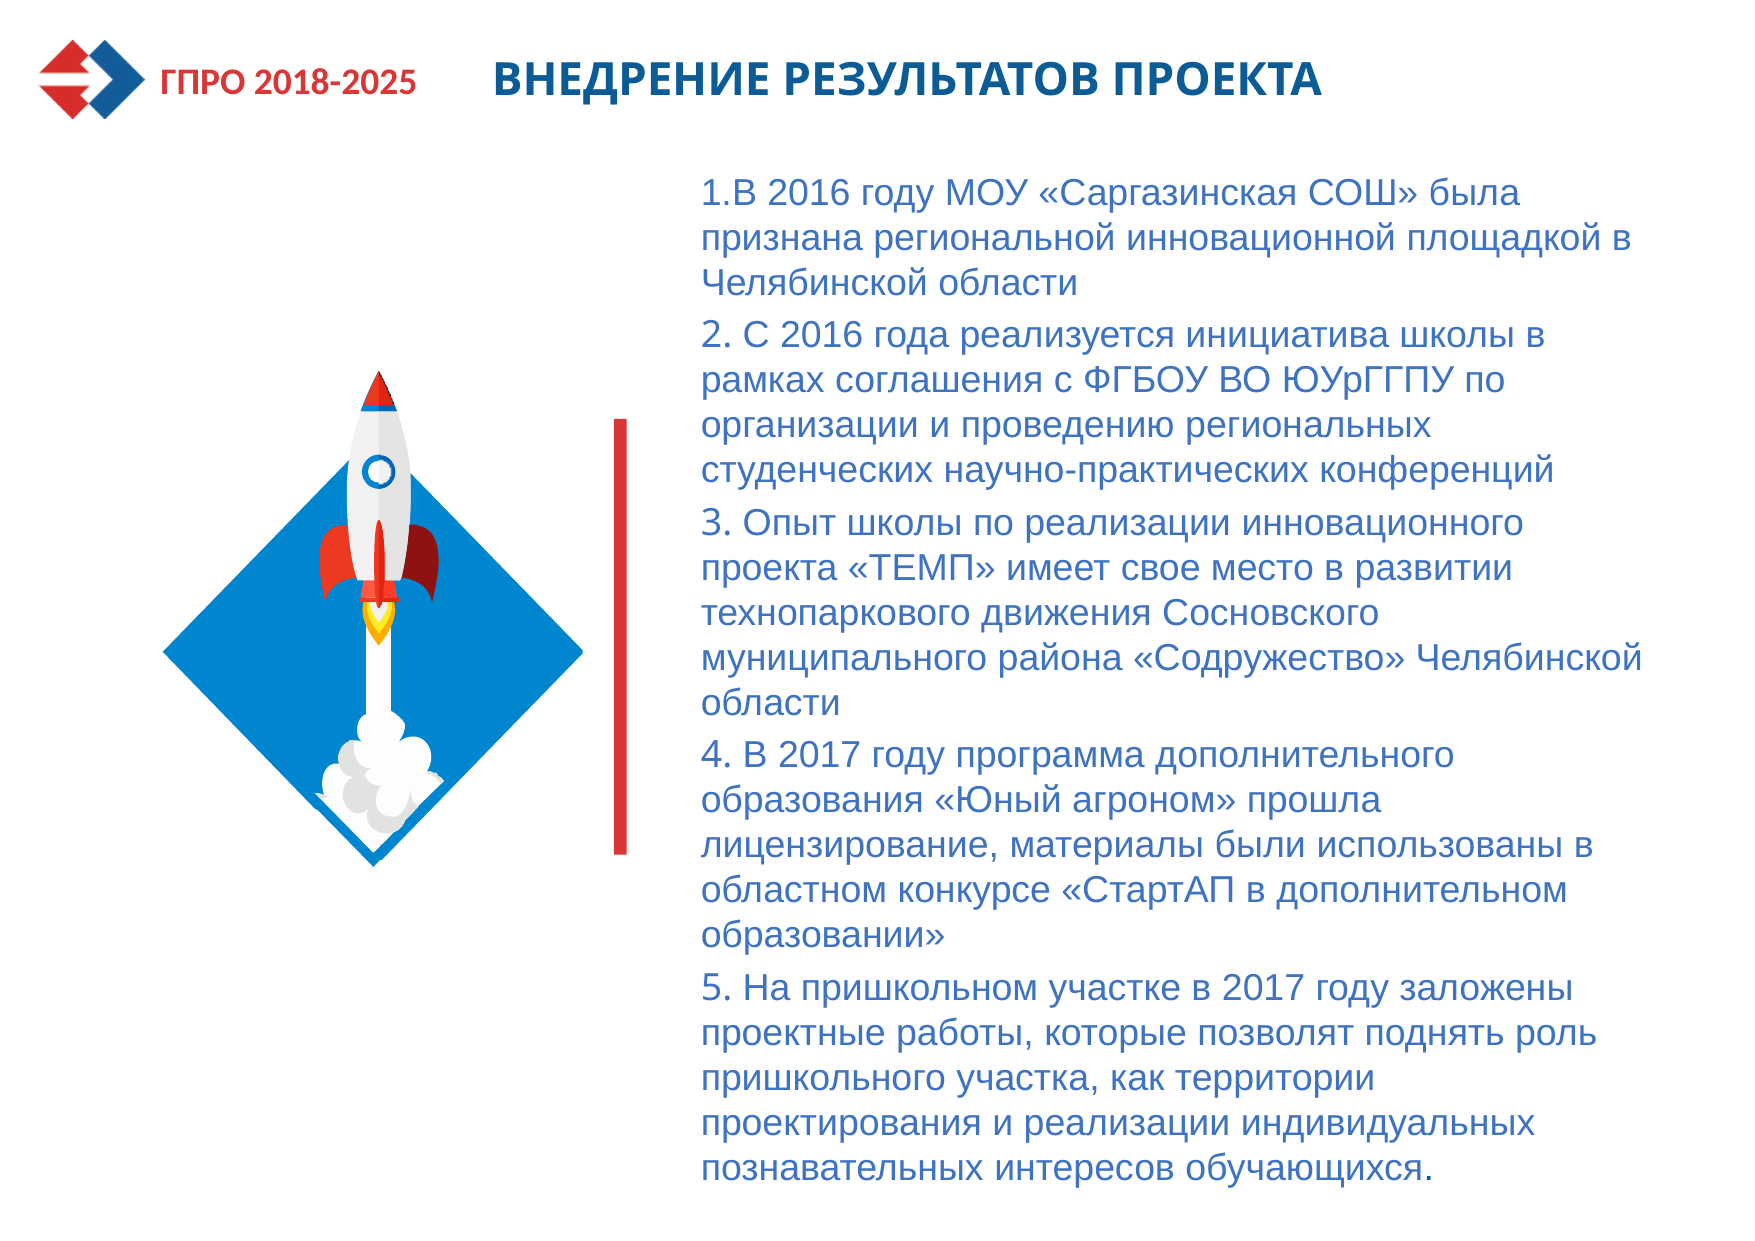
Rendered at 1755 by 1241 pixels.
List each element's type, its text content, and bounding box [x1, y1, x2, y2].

picture [162, 368, 583, 868]
picture [33, 40, 145, 119]
title ВНЕДРЕНИЕ РЕЗУЛЬТАТОВ ПРОЕКТА [475, 0, 1728, 154]
list 1.В 2016 году МОУ «Саргазинская СОШ» была признана региональной инновационной площадкой в Челябинской области 2. С 2016 года реализуется инициатива школы в рамках соглашения с ФГБОУ ВО ЮУрГГПУ по организации и проведению региональных студенческих научно-практических конференций 3. Опыт школы по реализации инновационного проекта «ТЕМП» имеет свое место в развитии технопаркового движения Сосновского муниципального района «Содружество» Челябинской области 4. В 2017 году программа дополнительного образования «Юный агроном» прошла лицензирование, материалы были использованы в областном конкурсе «СтартАП в дополнительном образовании» 5. На пришкольном участке в 2017 году заложены проектные работы, которые позволят поднять роль пришкольного участка, как территории проектирования и реализации индивидуальных познавательных интересов обучающихся. [676, 159, 1669, 1188]
text_box [612, 417, 629, 857]
